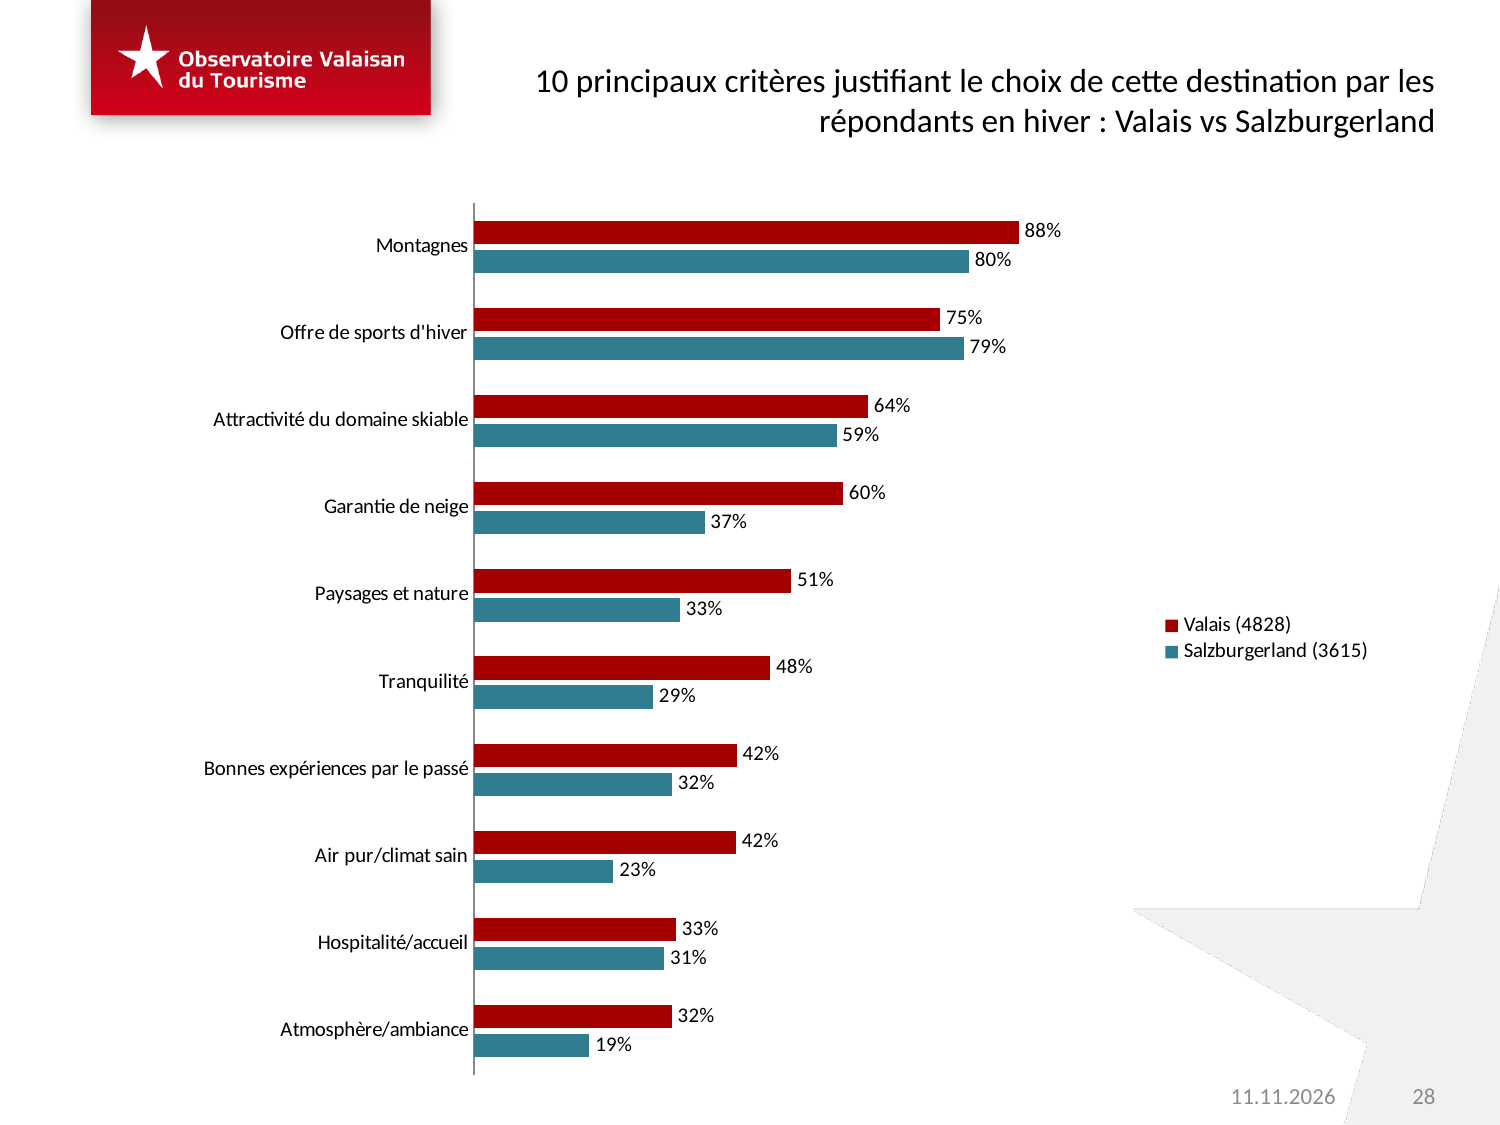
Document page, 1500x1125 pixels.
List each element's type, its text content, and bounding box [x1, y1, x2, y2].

slide_number 28 [1100, 1065, 1451, 1125]
chart [0, 168, 1388, 1110]
picture [1388, 580, 1500, 1125]
text_box 10 principaux critères justifiant le choix de cette destination par les répondants en hiver : Valais vs Salzburgerland [442, 52, 1451, 147]
picture [0, 0, 539, 156]
